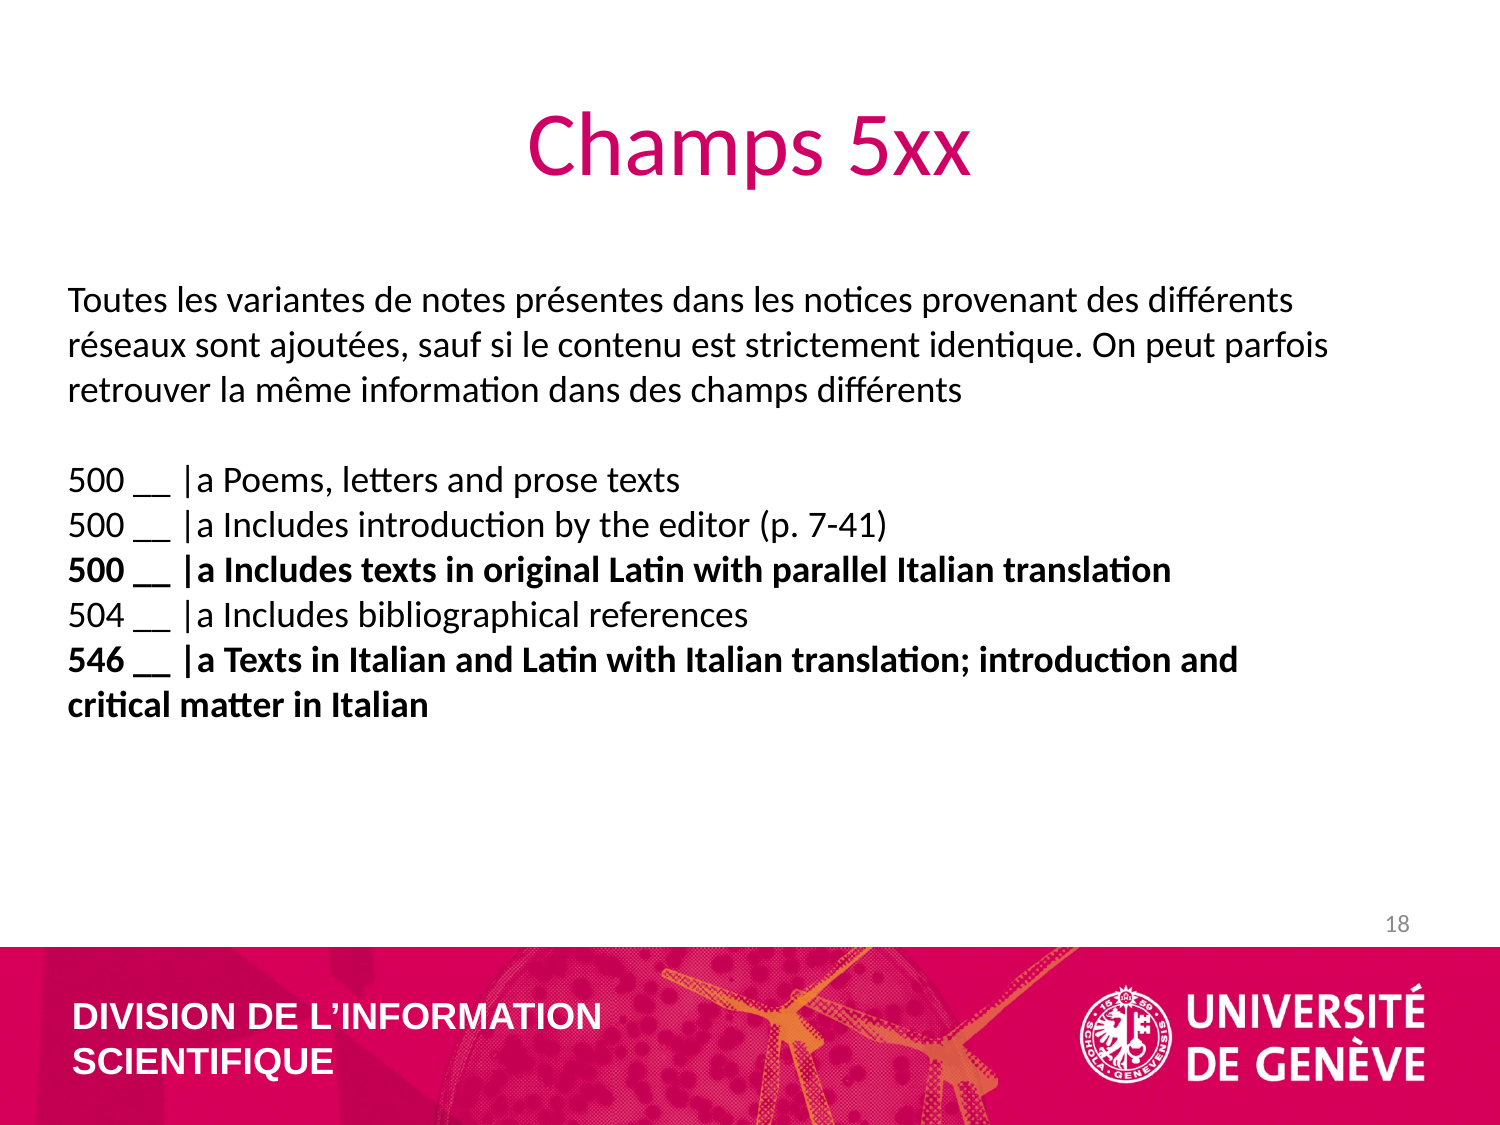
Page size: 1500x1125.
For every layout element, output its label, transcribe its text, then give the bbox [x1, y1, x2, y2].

slide_number 18 [1074, 892, 1425, 953]
text_box Toutes les variantes de notes présentes dans les notices provenant des différents réseaux sont ajoutées, sauf si le contenu est strictement identique. On peut parfois retrouver la même information dans des champs différents 500 __ |a Poems, letters and prose texts 500 __ |a Includes introduction by the editor (p. 7-41) 500 __ |a Includes texts in original Latin with parallel Italian translation 504 __ |a Includes bibliographical references 546 __ |a Texts in Italian and Latin with Italian translation; introduction and critical matter in Italian [53, 267, 1365, 822]
title Champs 5xx [75, 45, 1425, 233]
picture [0, 947, 1500, 1125]
